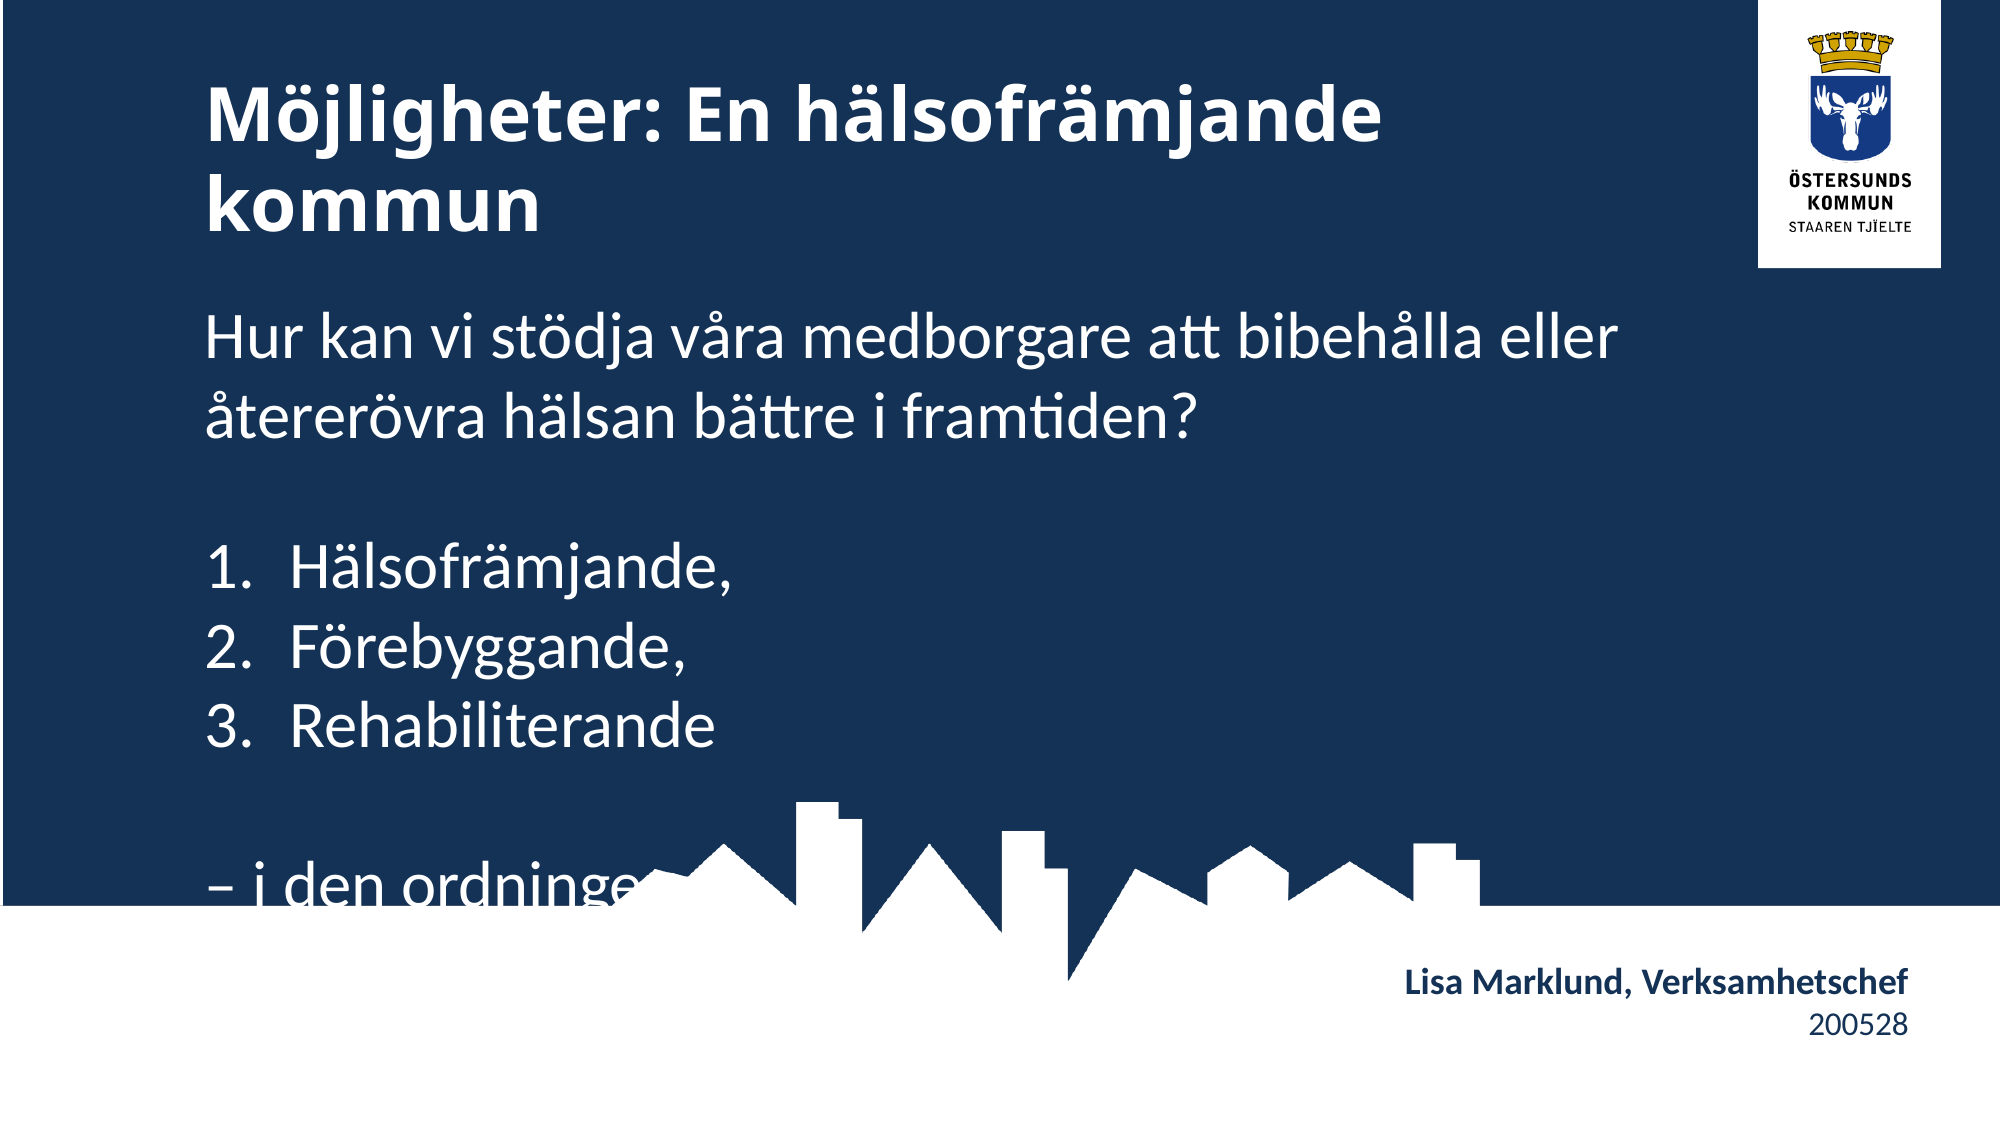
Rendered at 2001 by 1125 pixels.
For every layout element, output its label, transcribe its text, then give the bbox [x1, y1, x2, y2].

picture [0, 802, 2000, 1125]
text_box [2, 0, 2000, 802]
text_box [1758, 0, 1941, 269]
text_box Möjligheter: En hälsofrämjande kommun Hur kan vi stödja våra medborgare att bibehålla eller återerövra hälsan bättre i framtiden? Hälsofrämjande, Förebyggande, Rehabiliterande – i den ordningen [189, 59, 1733, 802]
